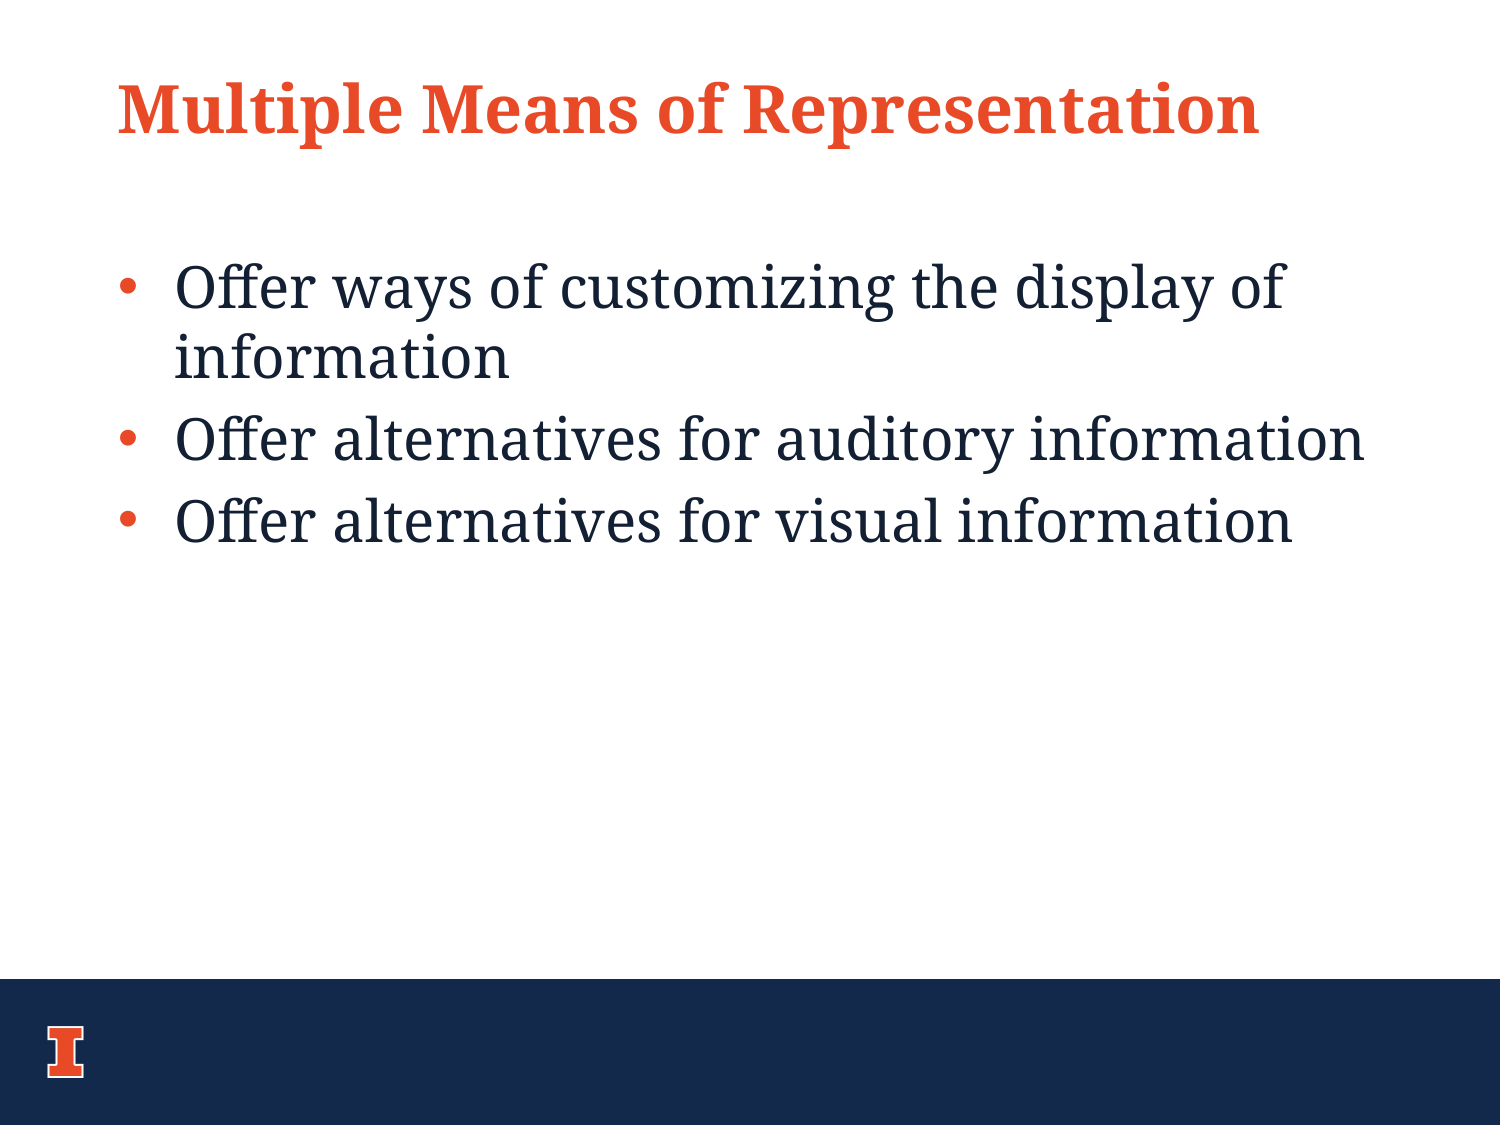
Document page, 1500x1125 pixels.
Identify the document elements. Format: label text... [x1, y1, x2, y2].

picture [0, 0, 1500, 1125]
list Offer ways of customizing the display of information Offer alternatives for auditory information Offer alternatives for visual information [103, 242, 1397, 925]
title Multiple Means of Representation [103, 59, 1397, 194]
